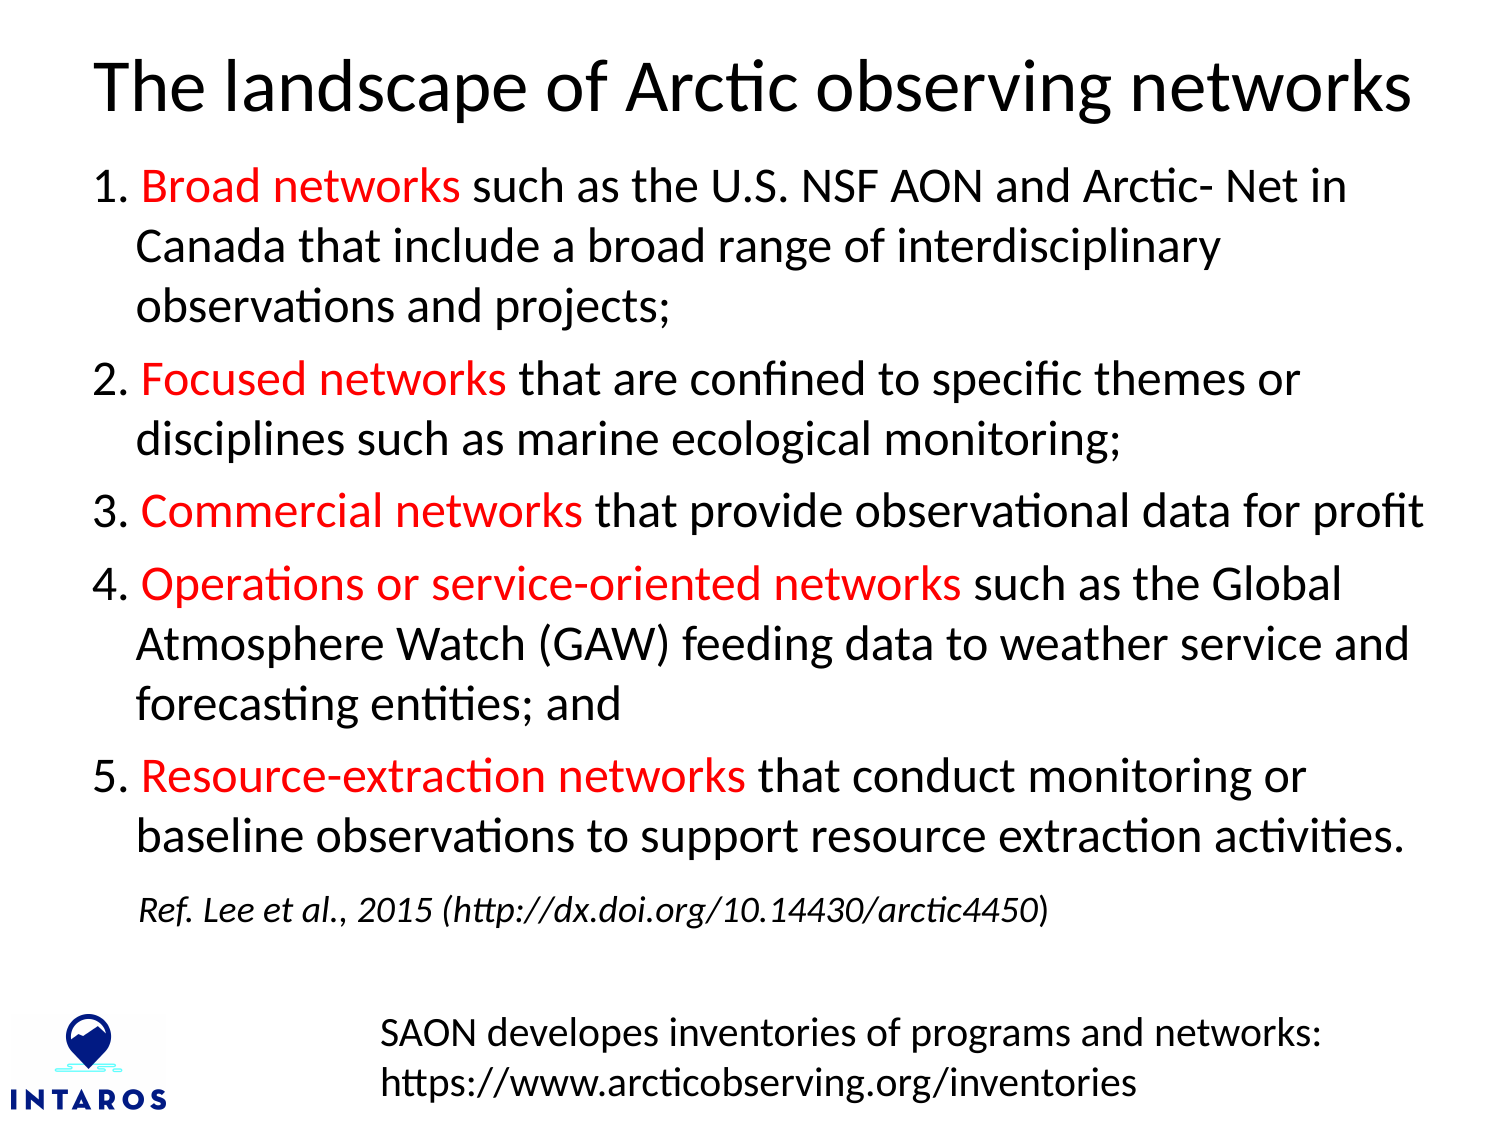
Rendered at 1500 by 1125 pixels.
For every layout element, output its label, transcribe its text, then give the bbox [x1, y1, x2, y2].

picture [11, 1014, 166, 1110]
text_box 1. Broad networks such as the U.S. NSF AON and Arctic- Net in Canada that include a broad range of interdisciplinary observations and projects; 2. Focused networks that are confined to specific themes or disciplines such as marine ecological monitoring; 3. Commercial networks that provide observational data for profit 4. Operations or service-oriented networks such as the Global Atmosphere Watch (GAW) feeding data to weather service and forecasting entities; and 5. Resource-extraction networks that conduct monitoring or baseline observations to support resource extraction activities. [77, 145, 1451, 871]
text_box SAON developes inventories of programs and networks: https://www.arcticobserving.org/inventories [365, 997, 1400, 1113]
text_box Ref. Lee et al., 2015 (http://dx.doi.org/10.14430/arctic4450) [123, 877, 1312, 938]
text_box The landscape of Arctic observing networks [57, 28, 1451, 134]
